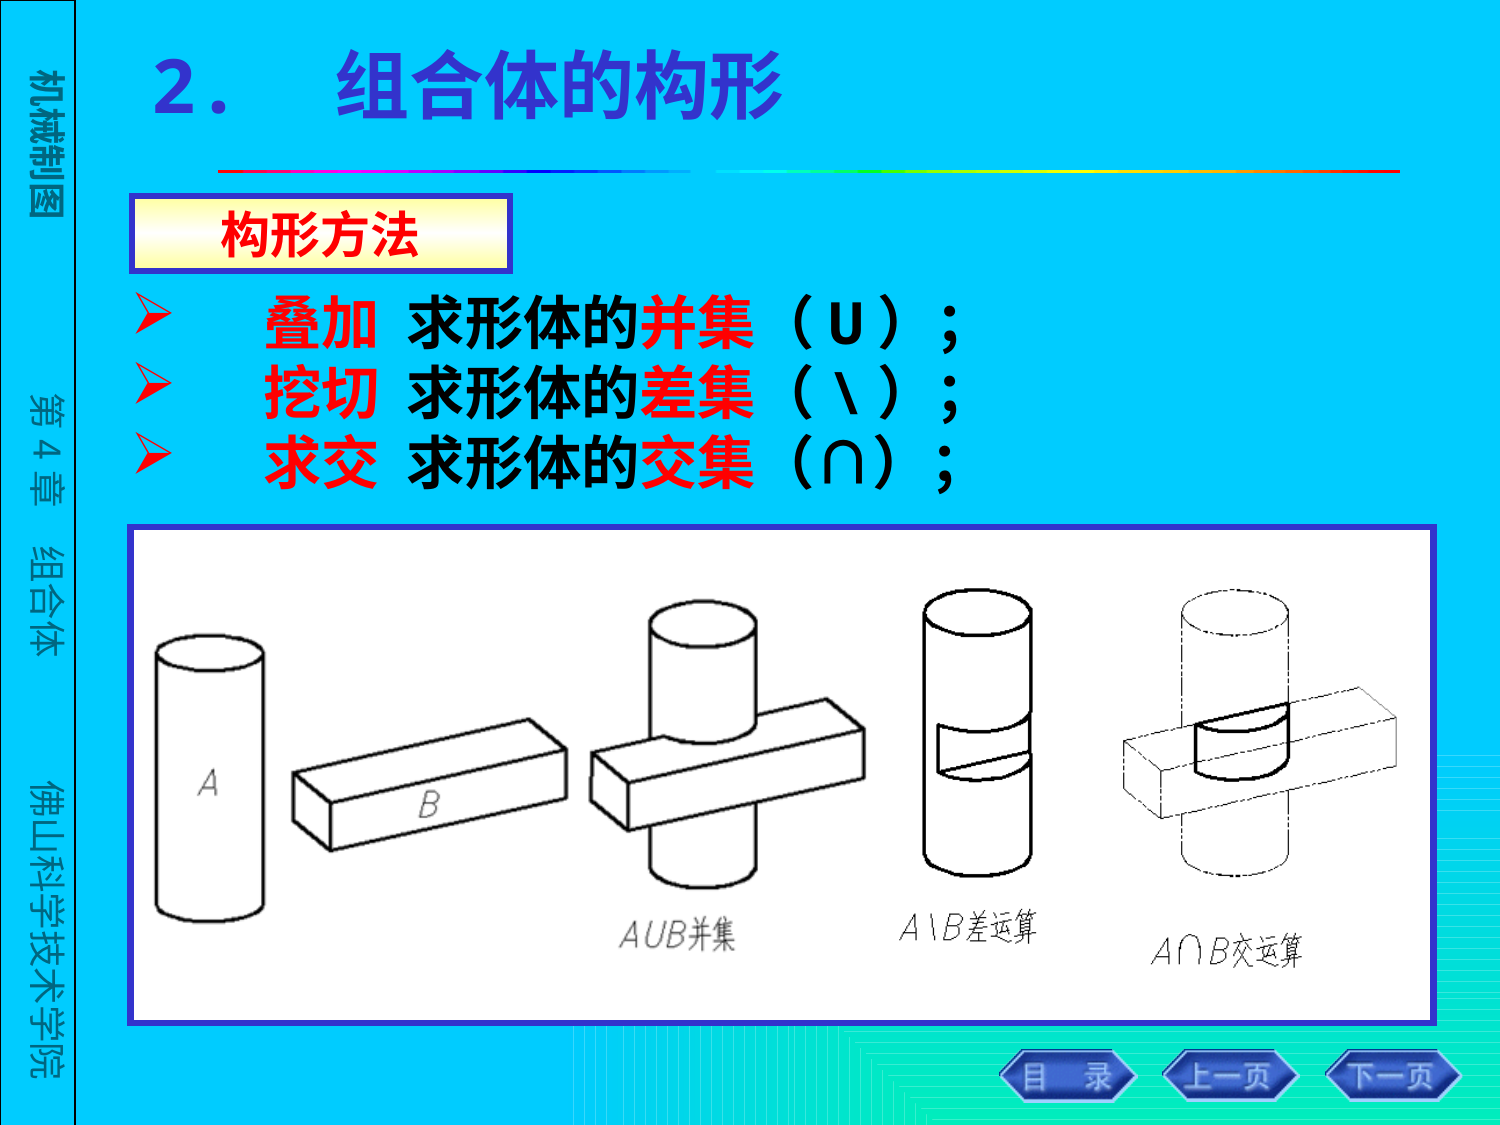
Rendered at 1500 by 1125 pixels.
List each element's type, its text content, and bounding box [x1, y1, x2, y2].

picture [879, 550, 1405, 1005]
picture [130, 194, 512, 273]
picture [128, 525, 1436, 1025]
text_box 叠加 求形体的并集（U）； 挖切 求形体的差集（\）； 求交 求形体的交集（∩）； [130, 286, 1079, 497]
picture [1325, 1049, 1463, 1102]
text_box 构形方法 [131, 196, 510, 271]
picture [999, 1049, 1138, 1103]
text_box 2. 组合体的构形 [136, 30, 1424, 161]
picture [584, 593, 874, 965]
picture [141, 616, 578, 934]
picture [1162, 1049, 1300, 1102]
text_box [130, 527, 1434, 1024]
